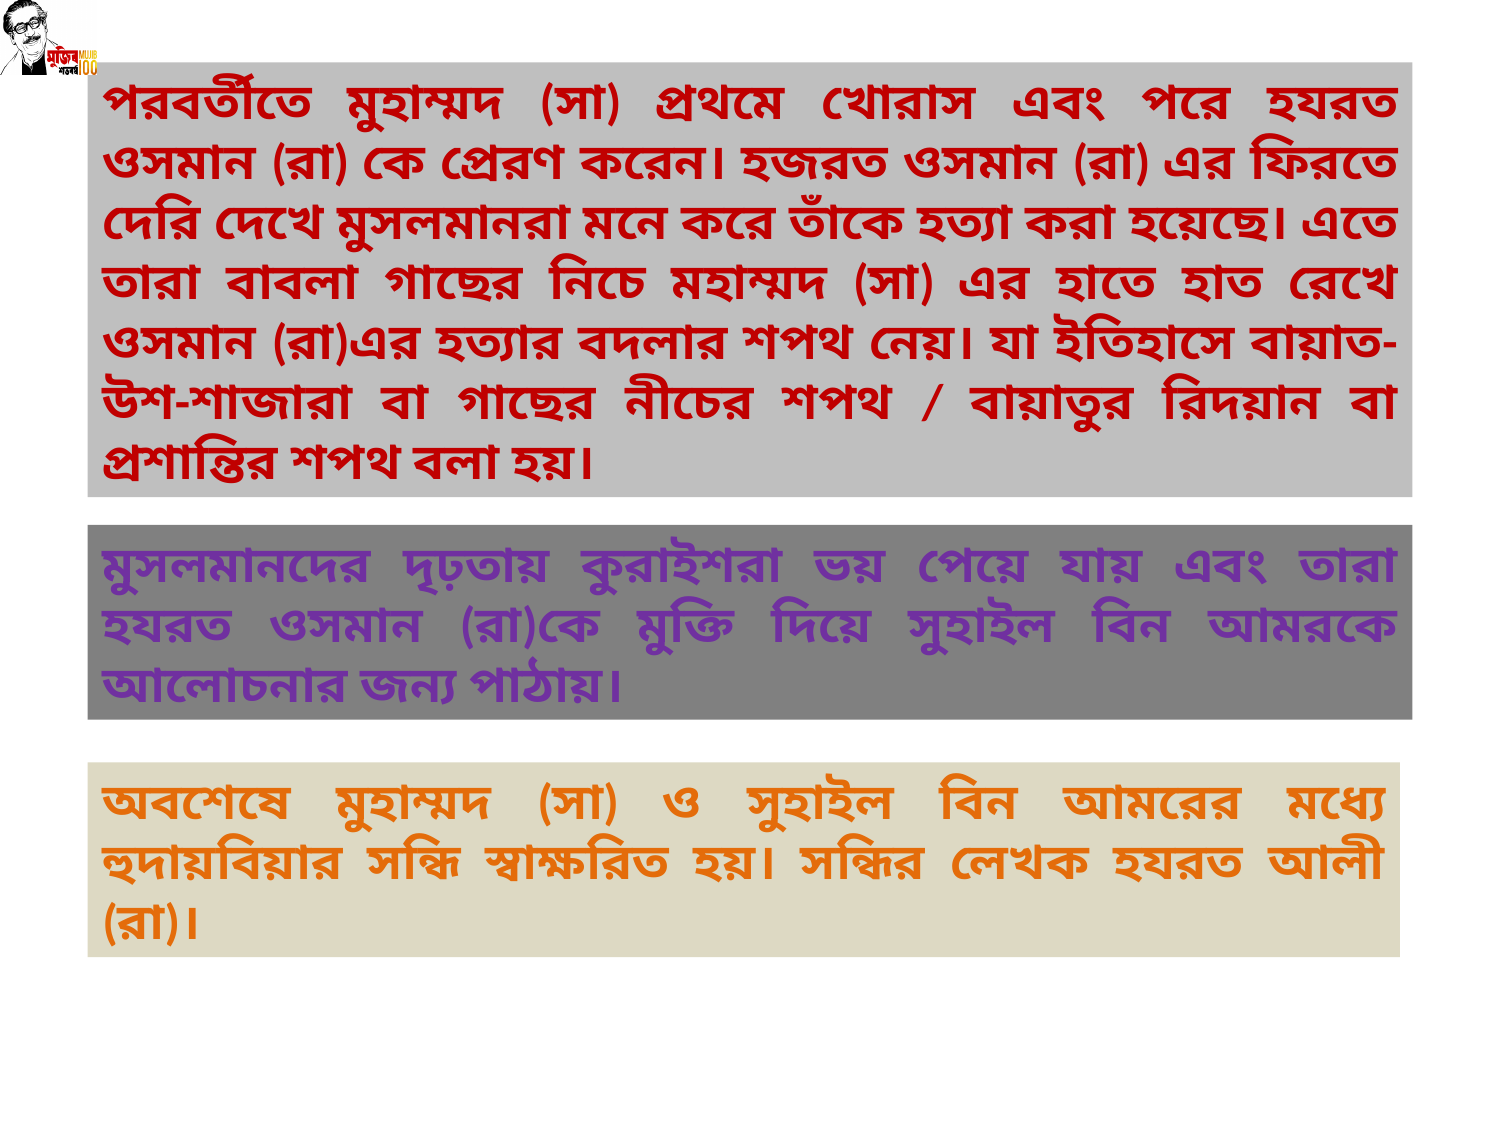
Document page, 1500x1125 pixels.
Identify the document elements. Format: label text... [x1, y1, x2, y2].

text_box মুসলমানদের দৃঢ়তায় কুরাইশরা ভয় পেয়ে যায় এবং তারা হযরত ওসমান (রা)কে মুক্তি দিয়ে সুহাইল বিন আমরকে আলোচনার জন্য পাঠায়। [87, 524, 1413, 720]
text_box পরবর্তীতে মুহাম্মদ (সা) প্রথমে খোরাস এবং পরে হযরত ওসমান (রা) কে প্রেরণ করেন। হজরত ওসমান (রা) এর ফিরতে দেরি দেখে মুসলমানরা মনে করে তাঁকে হত্যা করা হয়েছে। এতে তারা বাবলা গাছের নিচে মহাম্মদ (সা) এর হাতে হাত রেখে ওসমান (রা)এর হত্যার বদলার শপথ নেয়। যা ইতিহাসে বায়াত-উশ-শাজারা বা গাছের নীচের শপথ / বায়াতুর রিদয়ান বা প্রশান্তির শপথ বলা হয়। [87, 62, 1413, 498]
picture [0, 0, 97, 76]
text_box অবশেষে মুহাম্মদ (সা) ও সুহাইল বিন আমরের মধ্যে হুদায়বিয়ার সন্ধি স্বাক্ষরিত হয়। সন্ধির লেখক হযরত আলী (রা)। [87, 762, 1400, 958]
